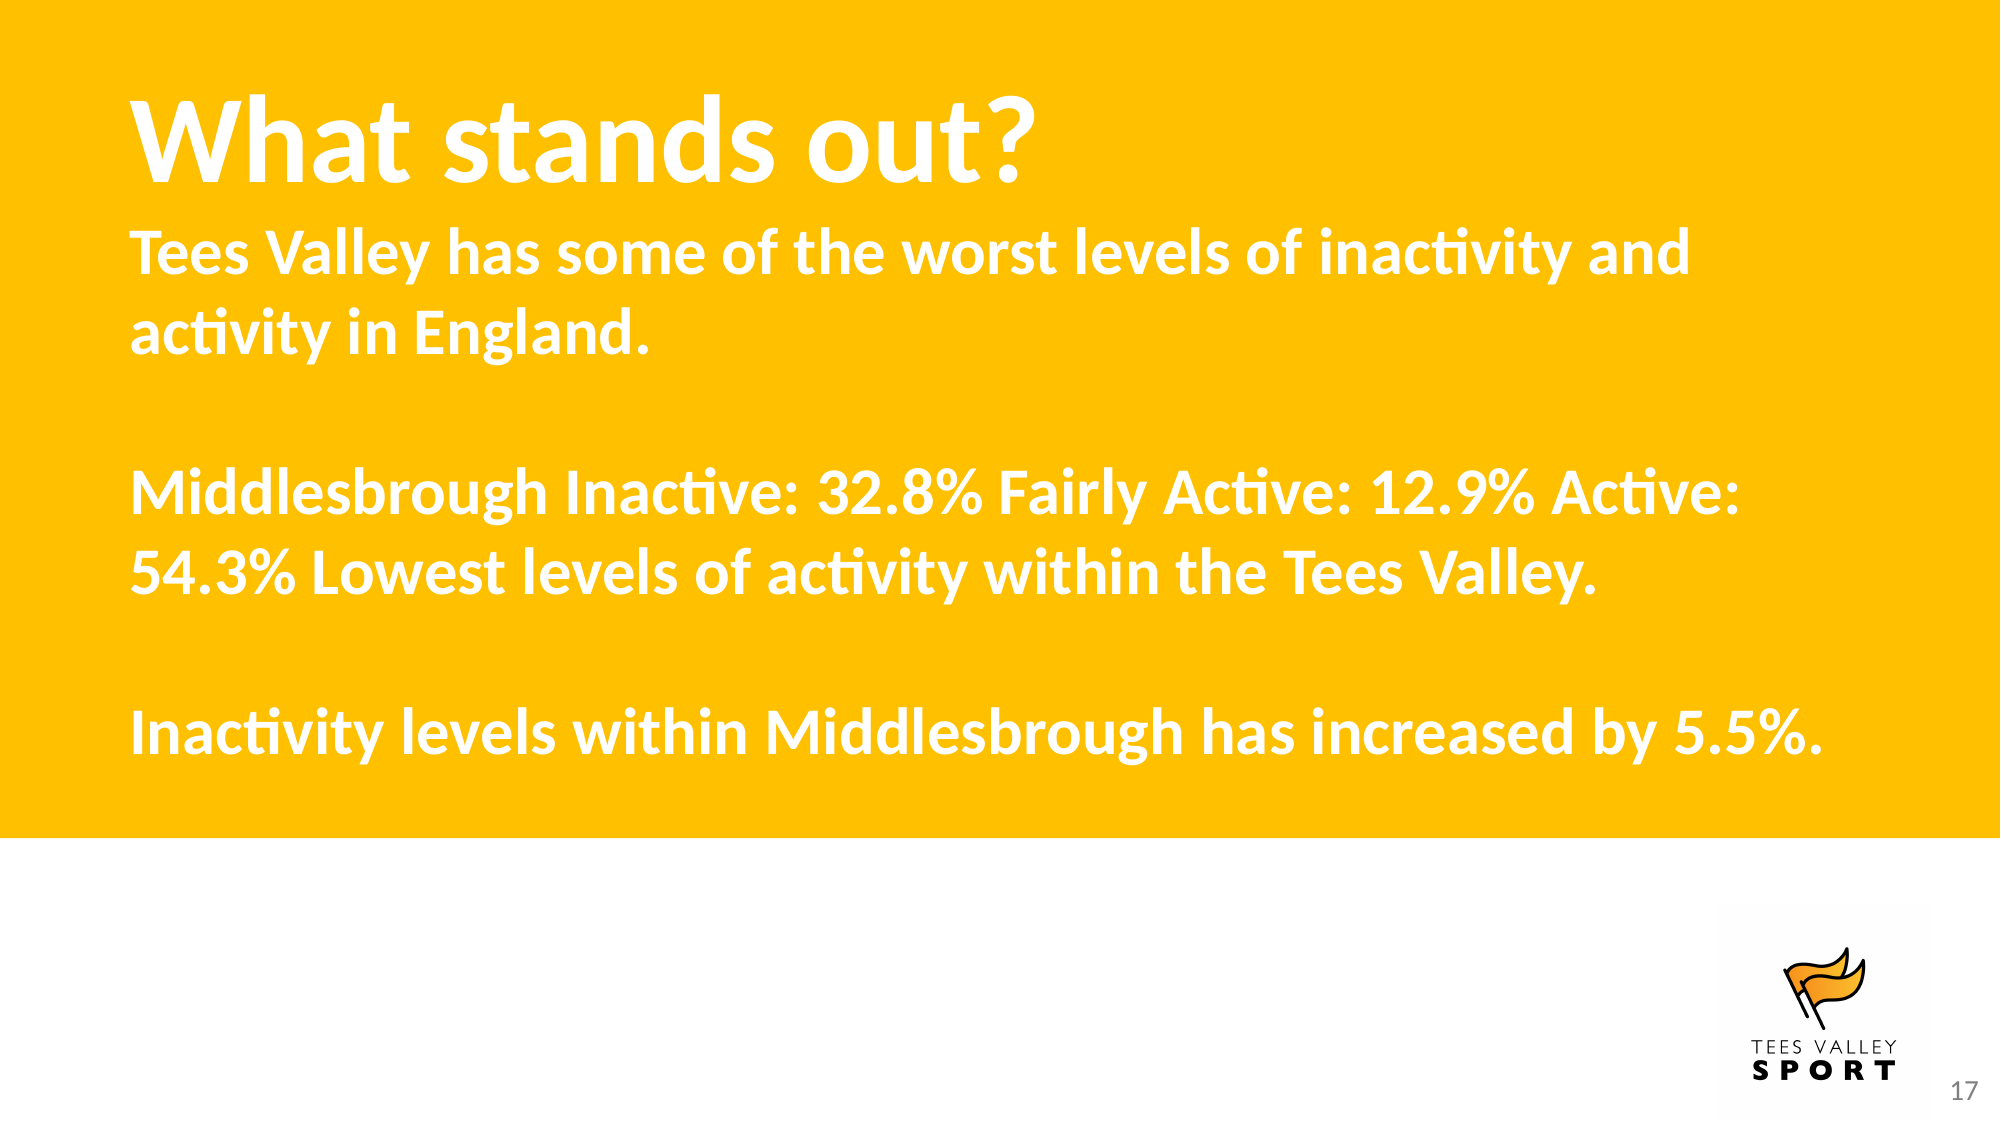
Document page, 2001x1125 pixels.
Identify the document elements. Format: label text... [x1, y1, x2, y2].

picture [1716, 905, 1932, 1121]
text_box What stands out? Tees Valley has some of the worst levels of inactivity and activity in England. Middlesbrough Inactive: 32.8% Fairly Active: 12.9% Active: 54.3% Lowest levels of activity within the Tees Valley. Inactivity levels within Middlesbrough has increased by 5.5%. [114, 50, 1912, 775]
text_box [0, 0, 2000, 839]
